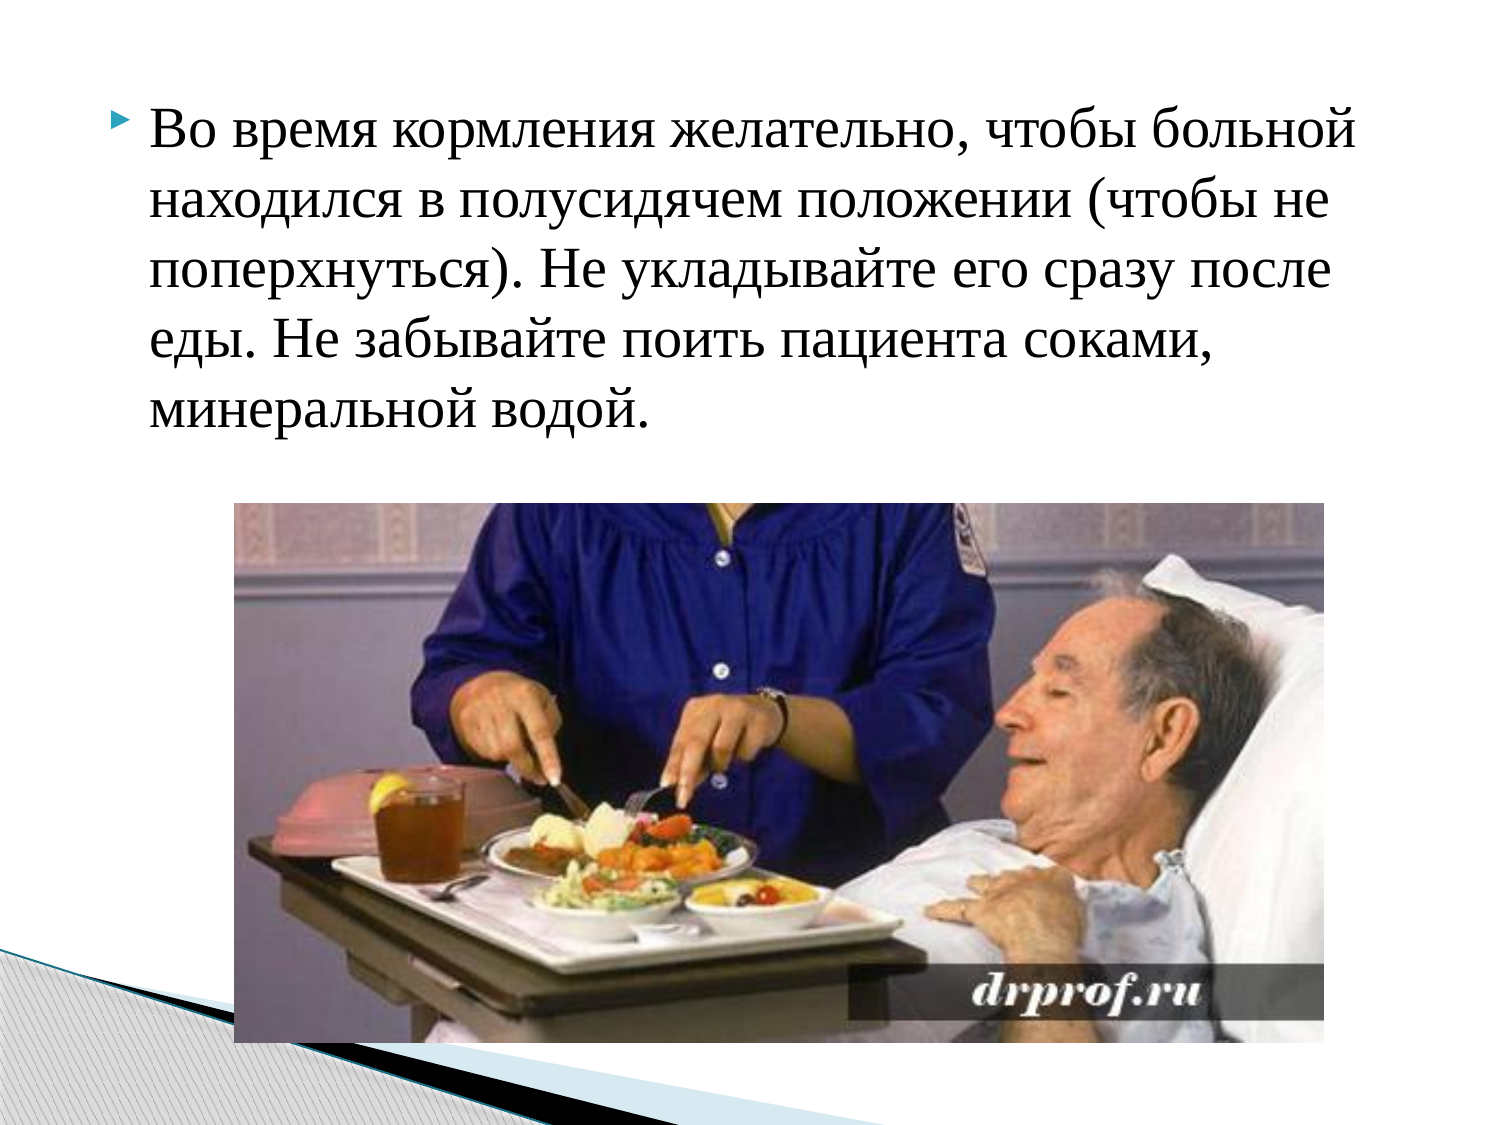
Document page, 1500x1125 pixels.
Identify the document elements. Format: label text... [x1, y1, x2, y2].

picture [234, 503, 1325, 1043]
list Во время кормления желательно, чтобы больной находился в полусидячем положении (чтобы не поперхнуться). Не укладывайте его сразу после еды. Не забывайте поить пациента соками, минеральной водой. [75, 82, 1425, 986]
